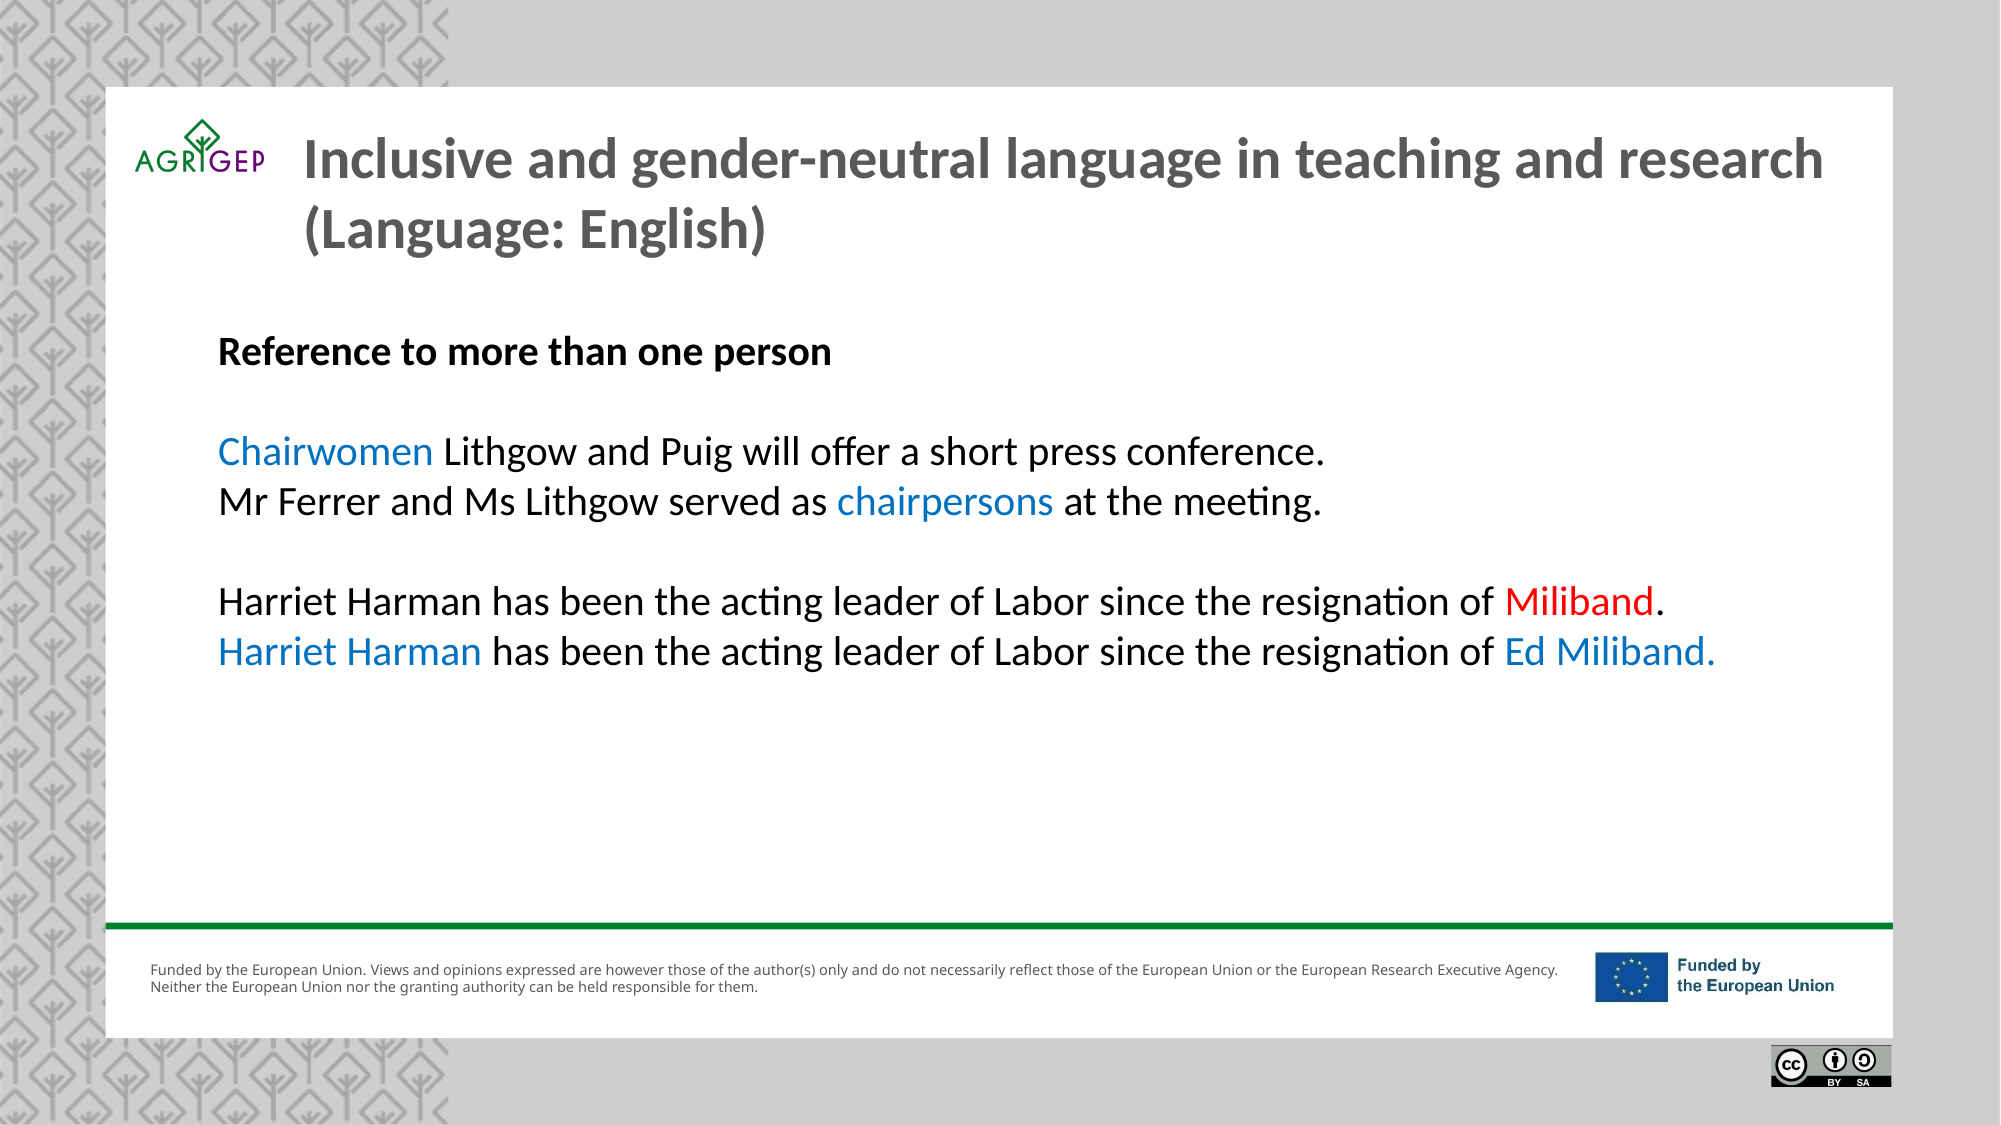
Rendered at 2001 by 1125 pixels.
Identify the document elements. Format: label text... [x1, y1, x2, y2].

text_box Inclusive and gender-neutral language in teaching and research (Language: English) [289, 112, 1905, 268]
picture [0, 0, 2001, 1125]
text_box Reference to more than one person Chairwomen Lithgow and Puig will offer a short press conference. Mr Ferrer and Ms Lithgow served as chairpersons at the meeting. Harriet Harman has been the acting leader of Labor since the resignation of Miliband. Harriet Harman has been the acting leader of Labor since the resignation of Ed Miliband. [203, 316, 1892, 731]
